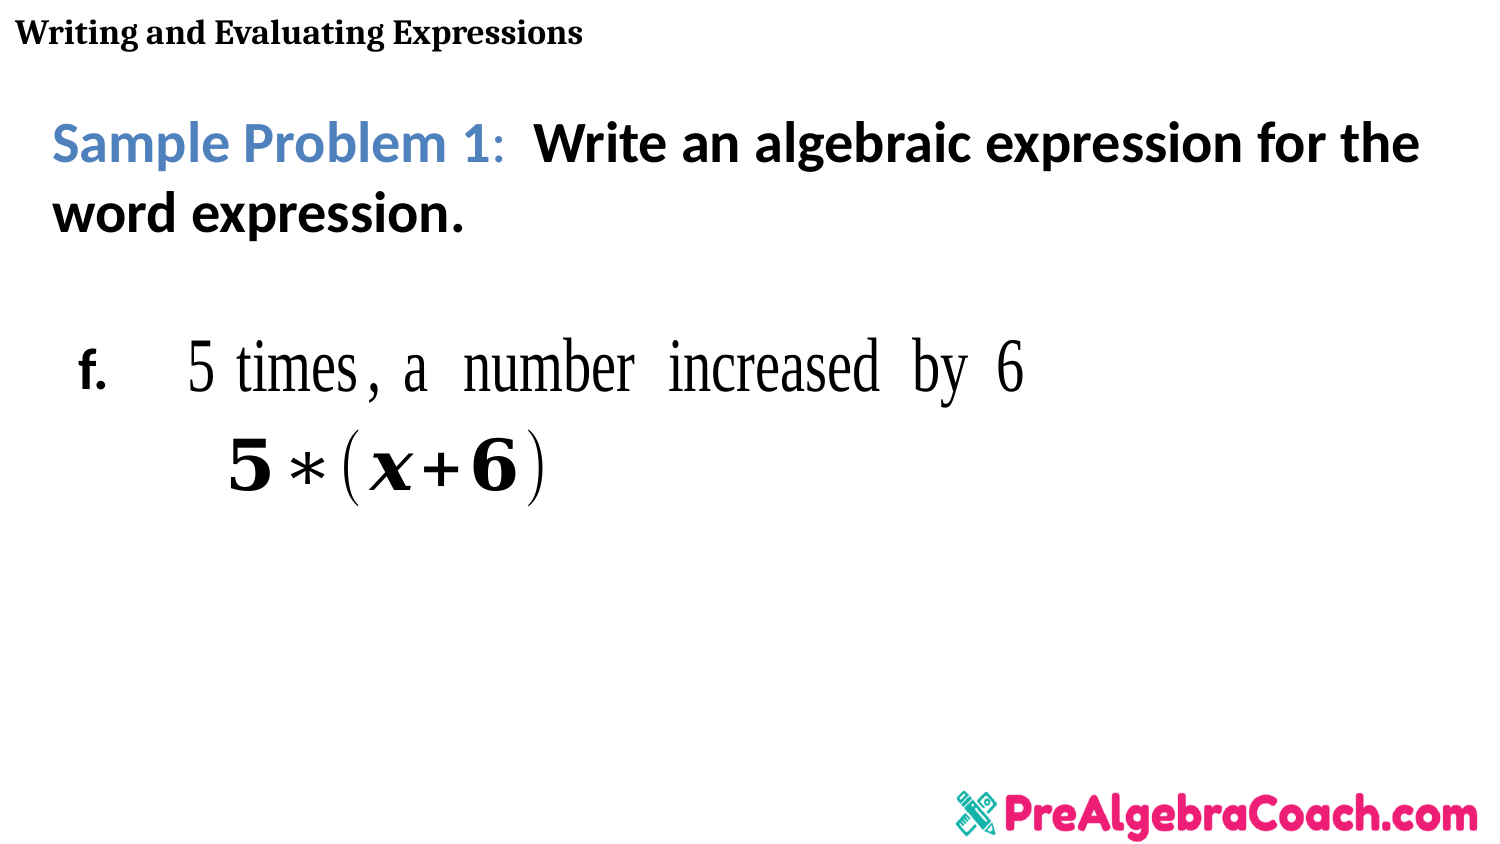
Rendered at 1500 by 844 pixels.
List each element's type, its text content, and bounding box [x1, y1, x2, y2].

text_box Sample Problem 1: Write an algebraic expression for the word expression. [37, 96, 1463, 252]
text_box f. [63, 324, 125, 409]
picture [937, 783, 1500, 844]
title Writing and Evaluating Expressions [0, 0, 1350, 60]
